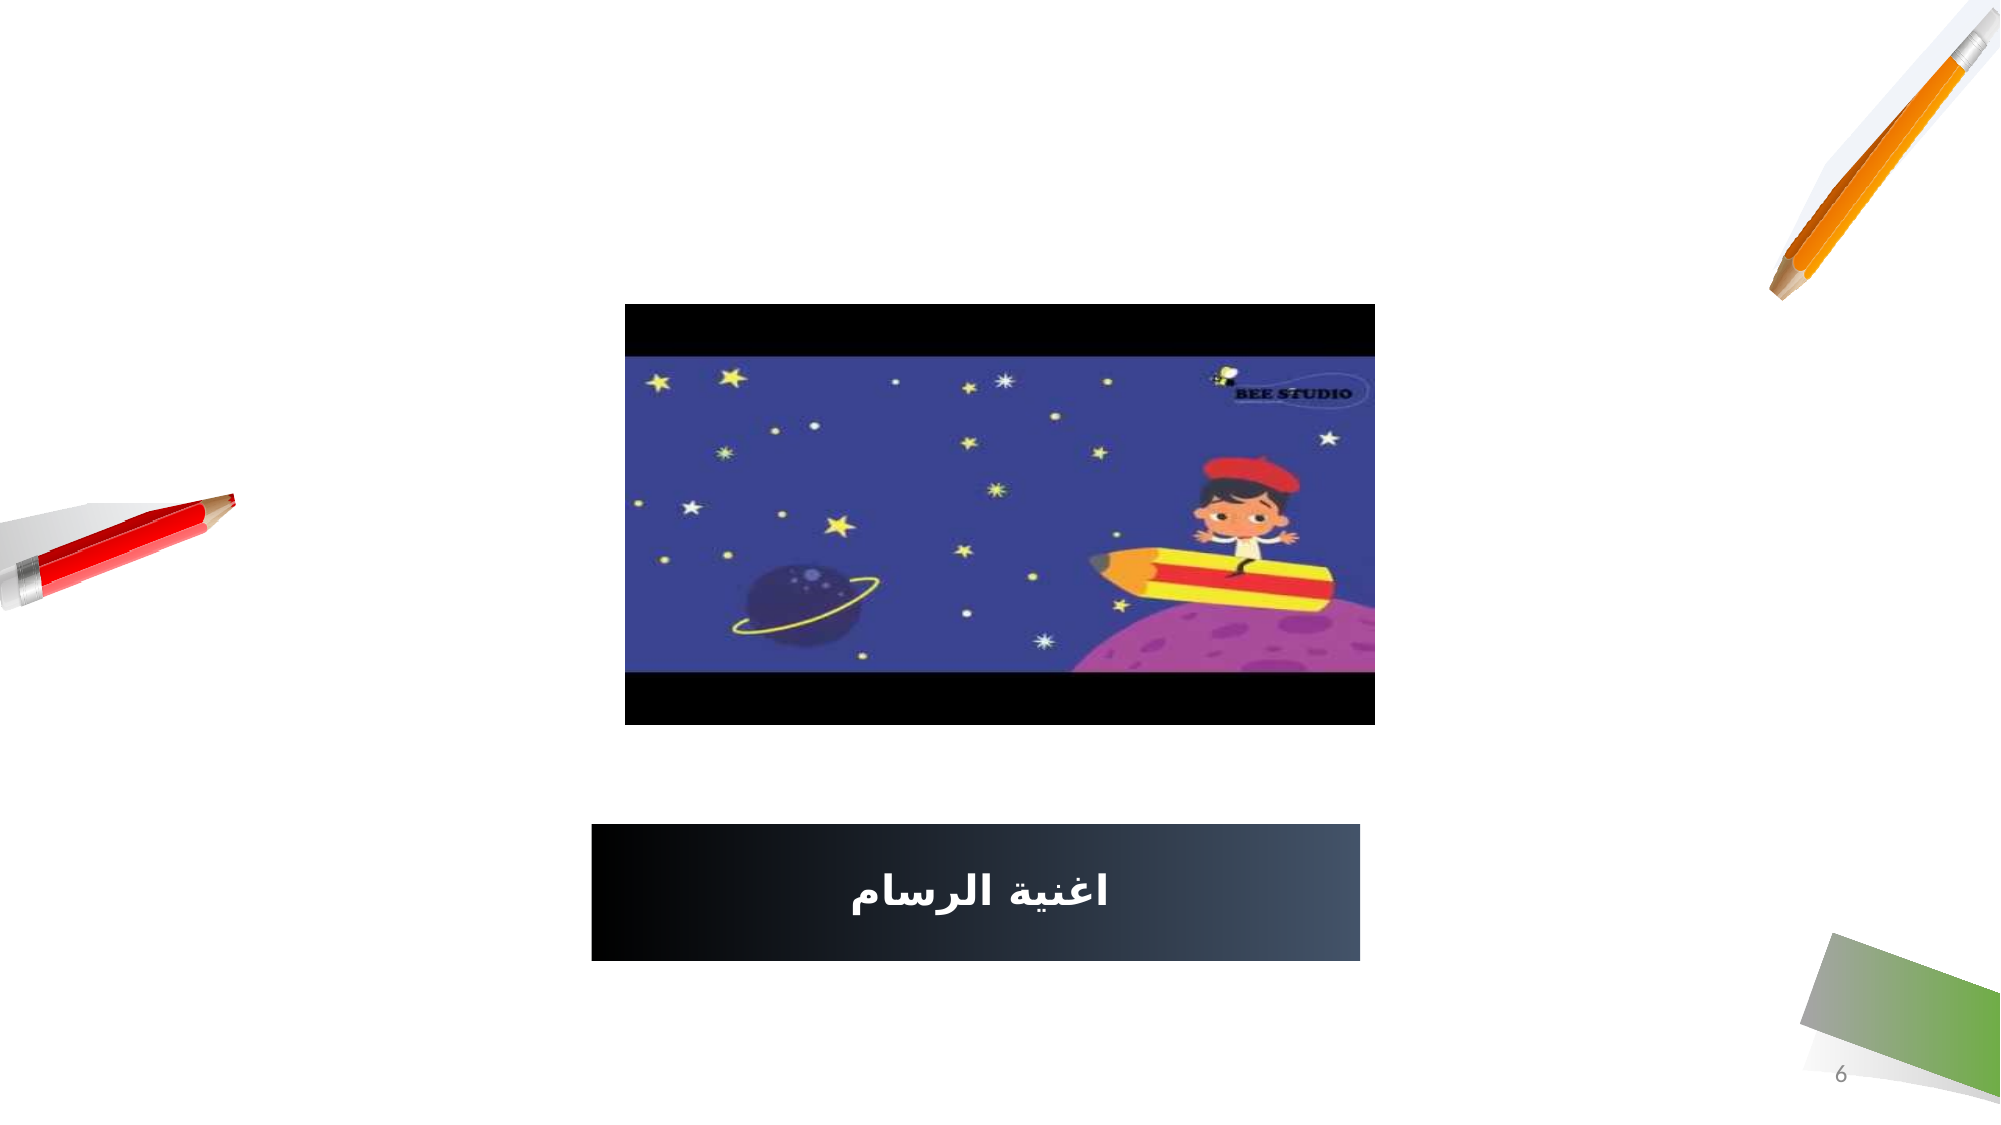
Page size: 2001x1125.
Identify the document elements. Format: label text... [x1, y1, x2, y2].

title اغنية الرسام [591, 824, 1361, 961]
slide_number 6 [1412, 1042, 1863, 1103]
picture [1755, 0, 2000, 322]
picture [0, 493, 248, 613]
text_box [624, 303, 1375, 726]
